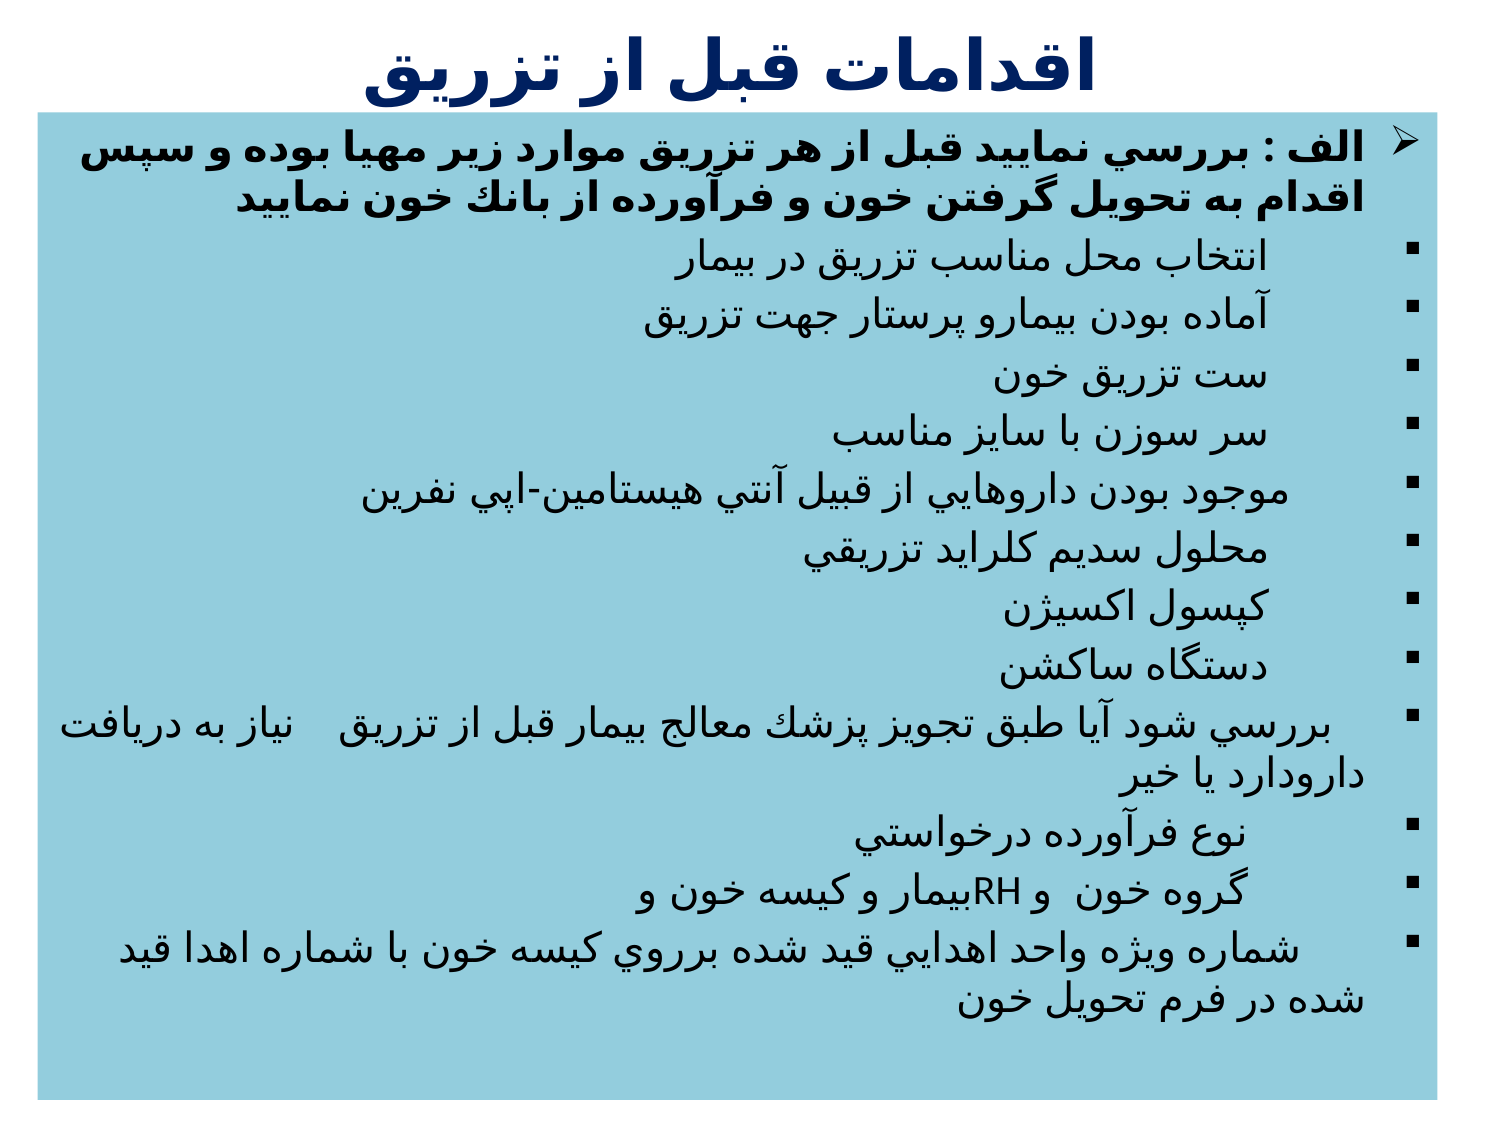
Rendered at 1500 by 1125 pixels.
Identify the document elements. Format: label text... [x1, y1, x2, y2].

list الف : بررسي نماييد قبل از هر تزريق موارد زير مهيا بوده و سپس اقدام به تحويل گرفتن خون و فرآورده از بانك خون نماييد انتخاب محل مناسب تزريق در بيمار آماده بودن بيمارو پرستار جهت تزريق ست تزريق خون سر سوزن با سایز مناسب موجود بودن داروهايي از قبيل آنتي هيستامين-اپي نفرين محلول سديم كلرايد تزريقي كپسول اكسيژن دستگاه ساكشن بررسي شود آيا طبق تجويز پزشك معالج بيمار قبل از تزريق نياز به دريافت دارودارد يا خير نوع فرآورده درخواستي گروه خون و RHبيمار و كيسه خون و شماره ويژه واحد اهدايي قيد شده برروي كيسه خون با شماره اهدا قيد شده در فرم تحويل خون [37, 112, 1438, 1100]
title اقدامات قبل از تزريق [75, 12, 1388, 112]
